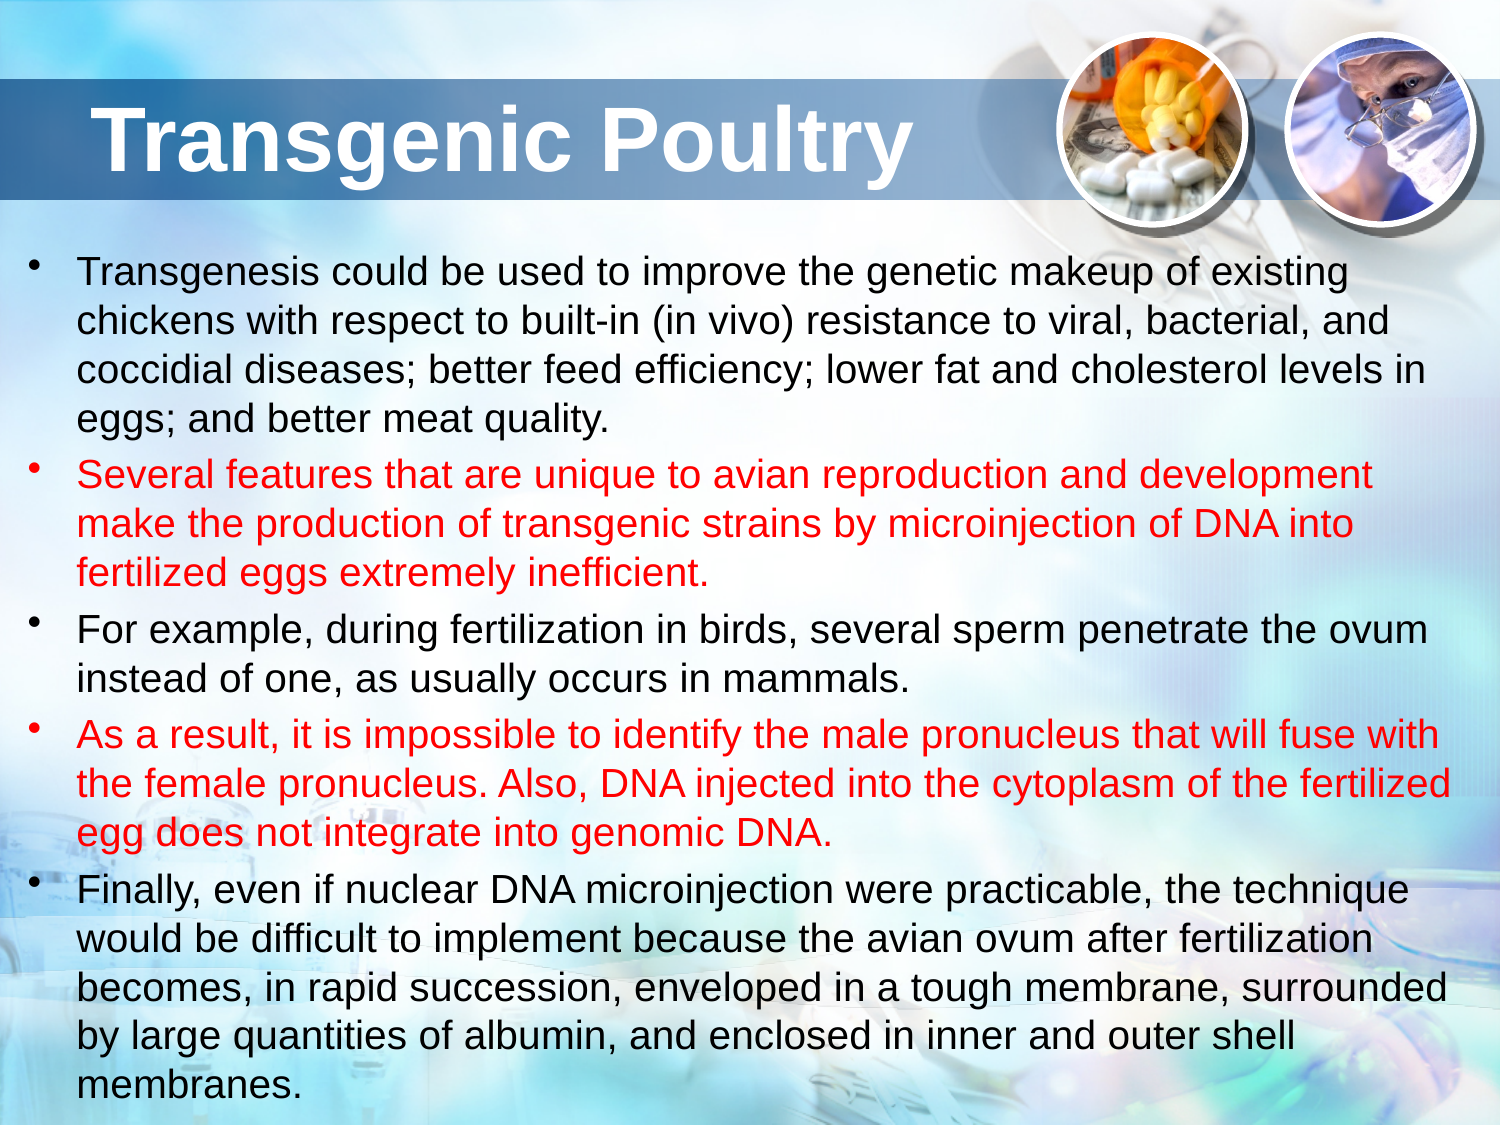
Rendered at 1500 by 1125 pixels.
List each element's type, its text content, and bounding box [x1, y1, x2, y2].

picture [1063, 38, 1242, 221]
picture [1095, 92, 1255, 237]
picture [1291, 38, 1470, 221]
picture [1323, 87, 1484, 237]
title Transgenic Poultry [75, 40, 1050, 229]
picture [0, 0, 1500, 1125]
list Transgenesis could be used to improve the genetic makeup of existing chickens with respect to built-in (in vivo) resistance to viral, bacterial, and coccidial diseases; better feed efficiency; lower fat and cholesterol levels in eggs; and better meat quality. Several features that are unique to avian reproduction and development make the production of transgenic strains by microinjection of DNA into fertilized eggs extremely inefficient. For example, during fertilization in birds, several sperm penetrate the ovum instead of one, as usually occurs in mammals. As a result, it is impossible to identify the male pronucleus that will fuse with the female pronucleus. Also, DNA injected into the cytoplasm of the fertilized egg does not integrate into genomic DNA. Finally, even if nuclear DNA microinjection were practicable, the technique would be difficult to implement because the avian ovum after fertilization becomes, in rapid succession, enveloped in a tough membrane, surrounded by large quantities of albumin, and enclosed in inner and outer shell membranes. [12, 237, 1475, 1125]
